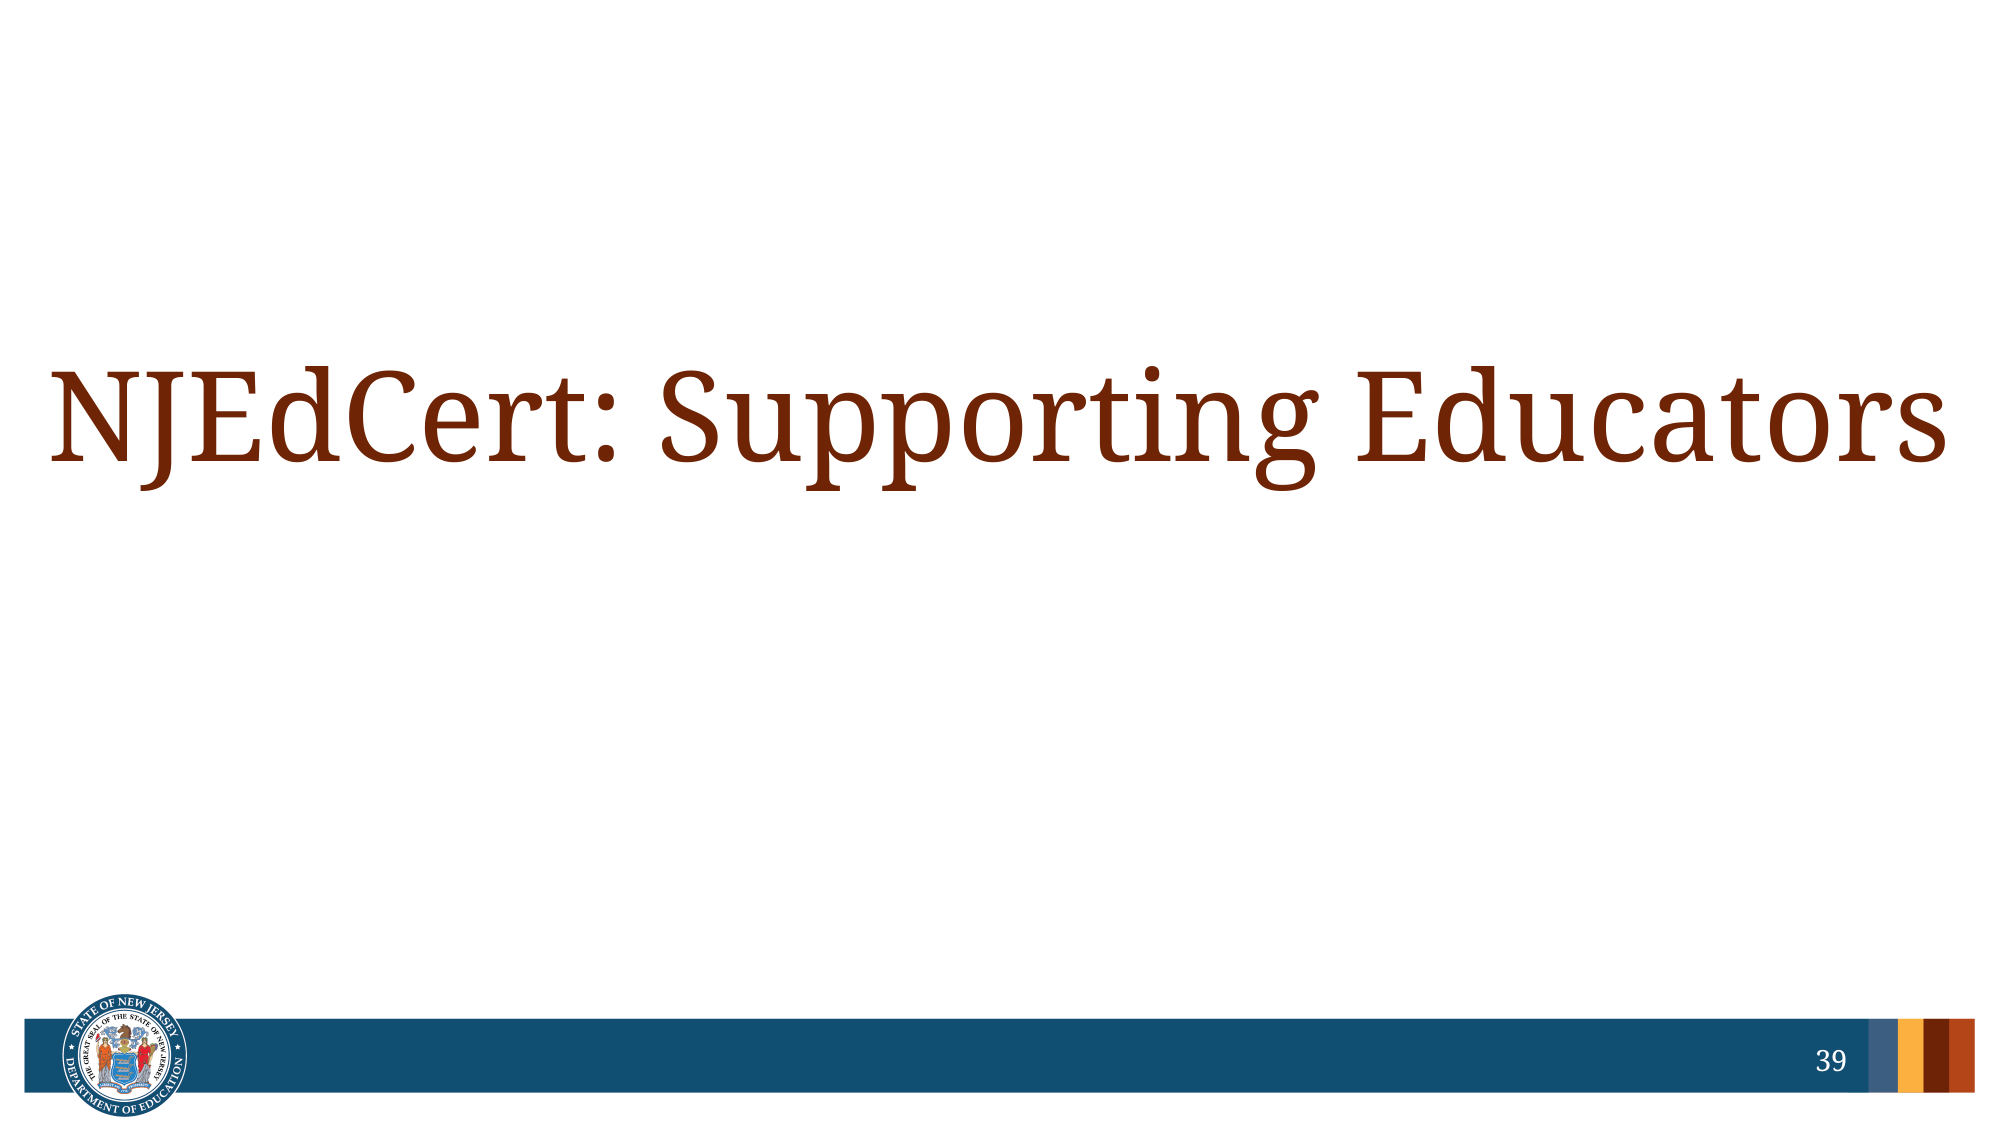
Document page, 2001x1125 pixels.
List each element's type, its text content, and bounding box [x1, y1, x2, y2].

picture [24, 992, 1975, 1119]
slide_number 39 [1412, 1032, 1863, 1093]
title NJEdCert: Supporting Educators [0, 197, 2000, 645]
